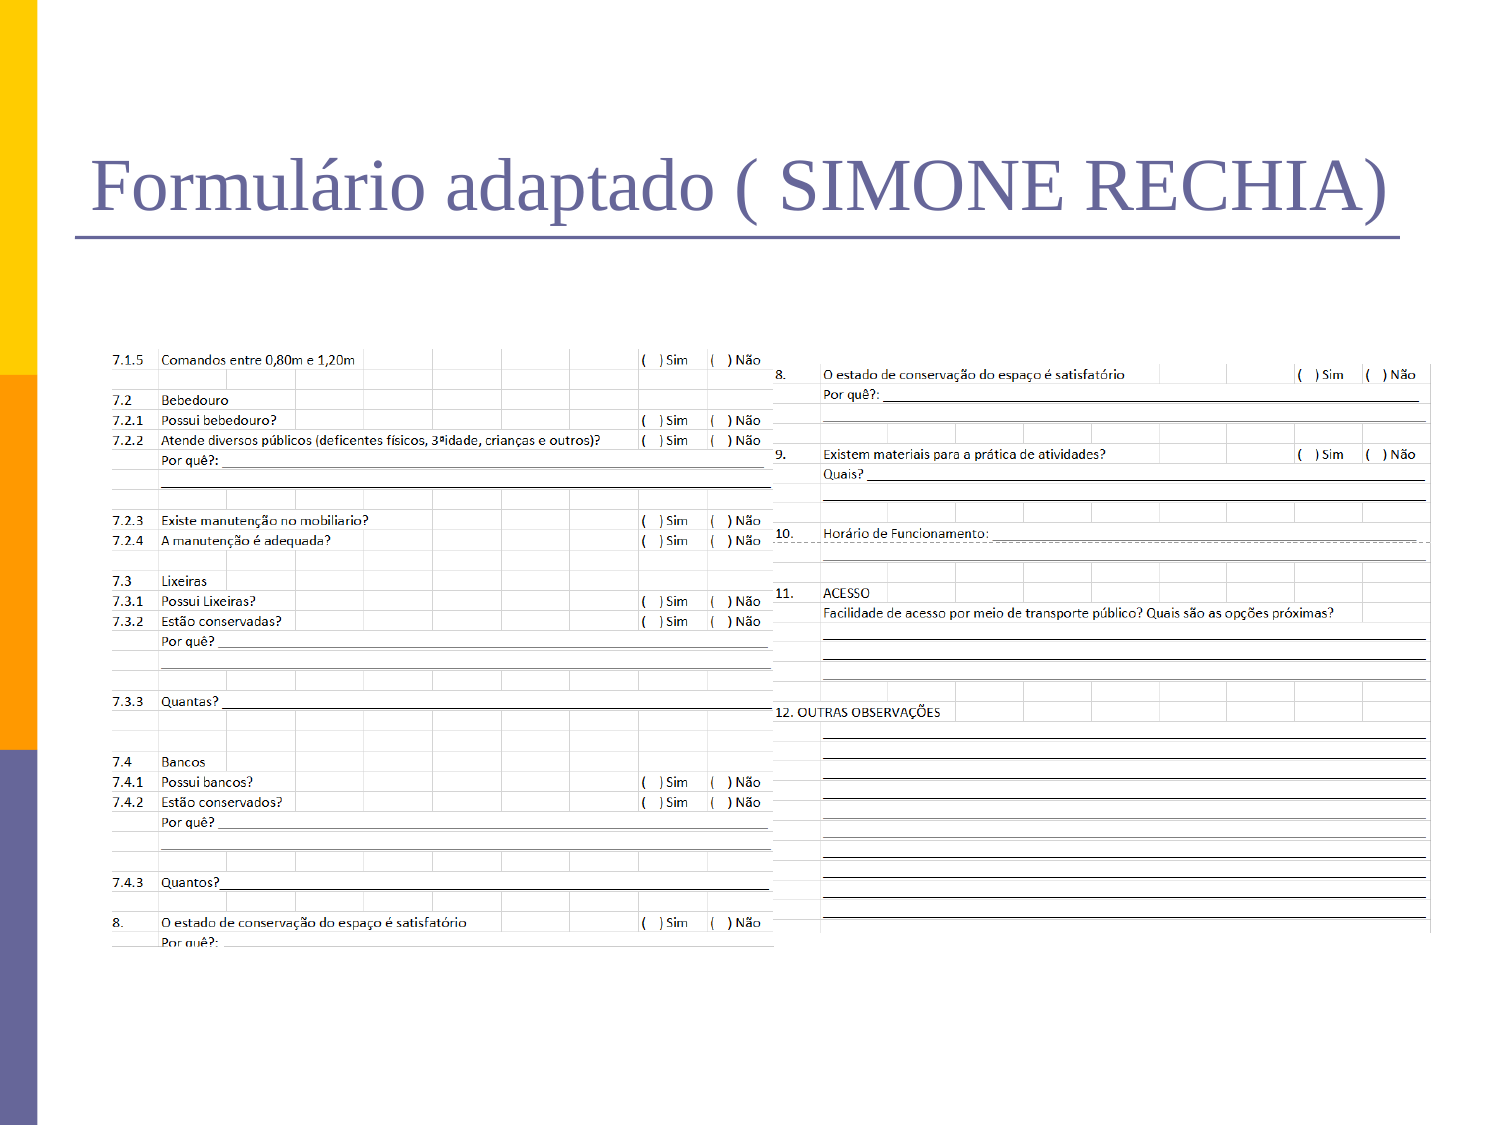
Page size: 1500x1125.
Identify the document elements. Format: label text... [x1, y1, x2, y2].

title Formulário adaptado ( SIMONE RECHIA) [75, 45, 1425, 233]
picture [111, 349, 1432, 948]
